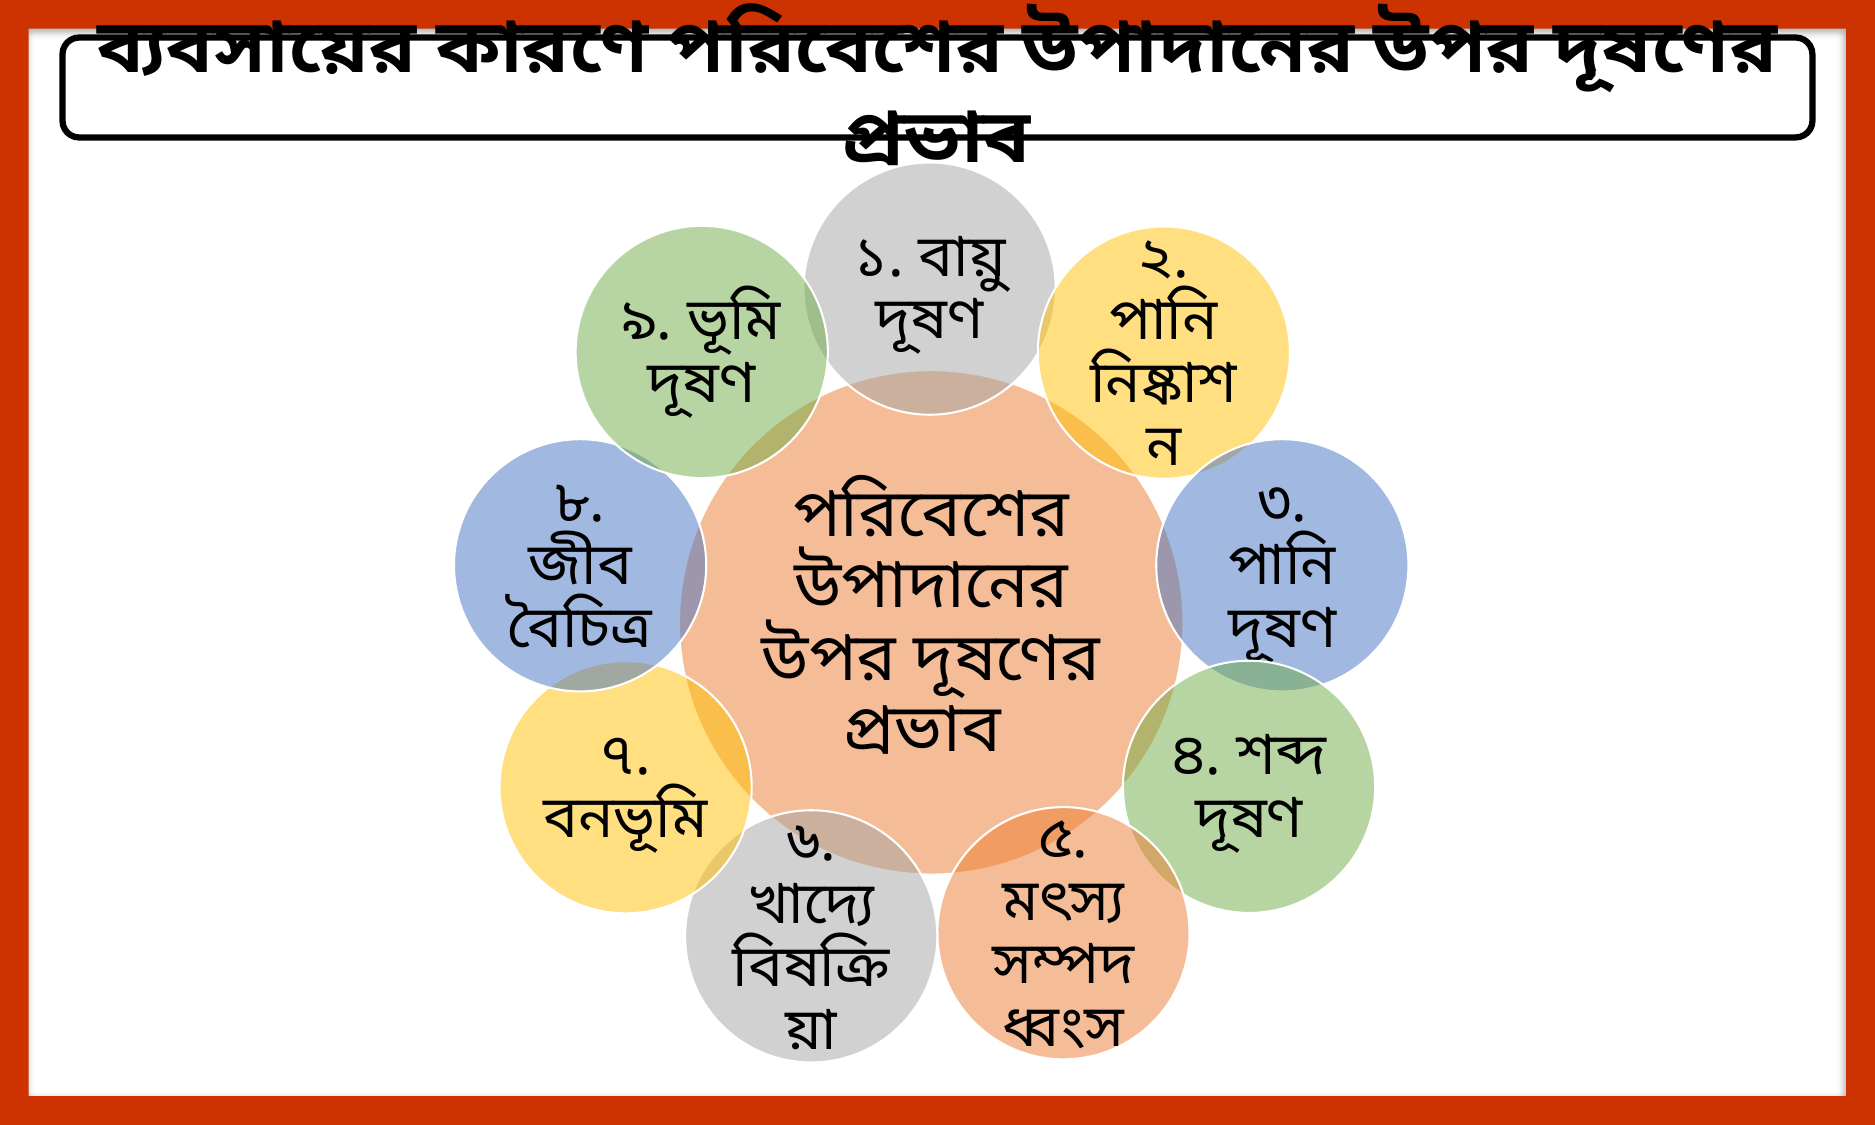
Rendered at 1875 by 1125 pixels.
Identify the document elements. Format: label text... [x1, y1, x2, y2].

text_box ব্যবসায়ের কারণে পরিবেশের উপাদানের উপর দূষণের প্রভাব [61, 36, 1814, 139]
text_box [287, 162, 1575, 1063]
